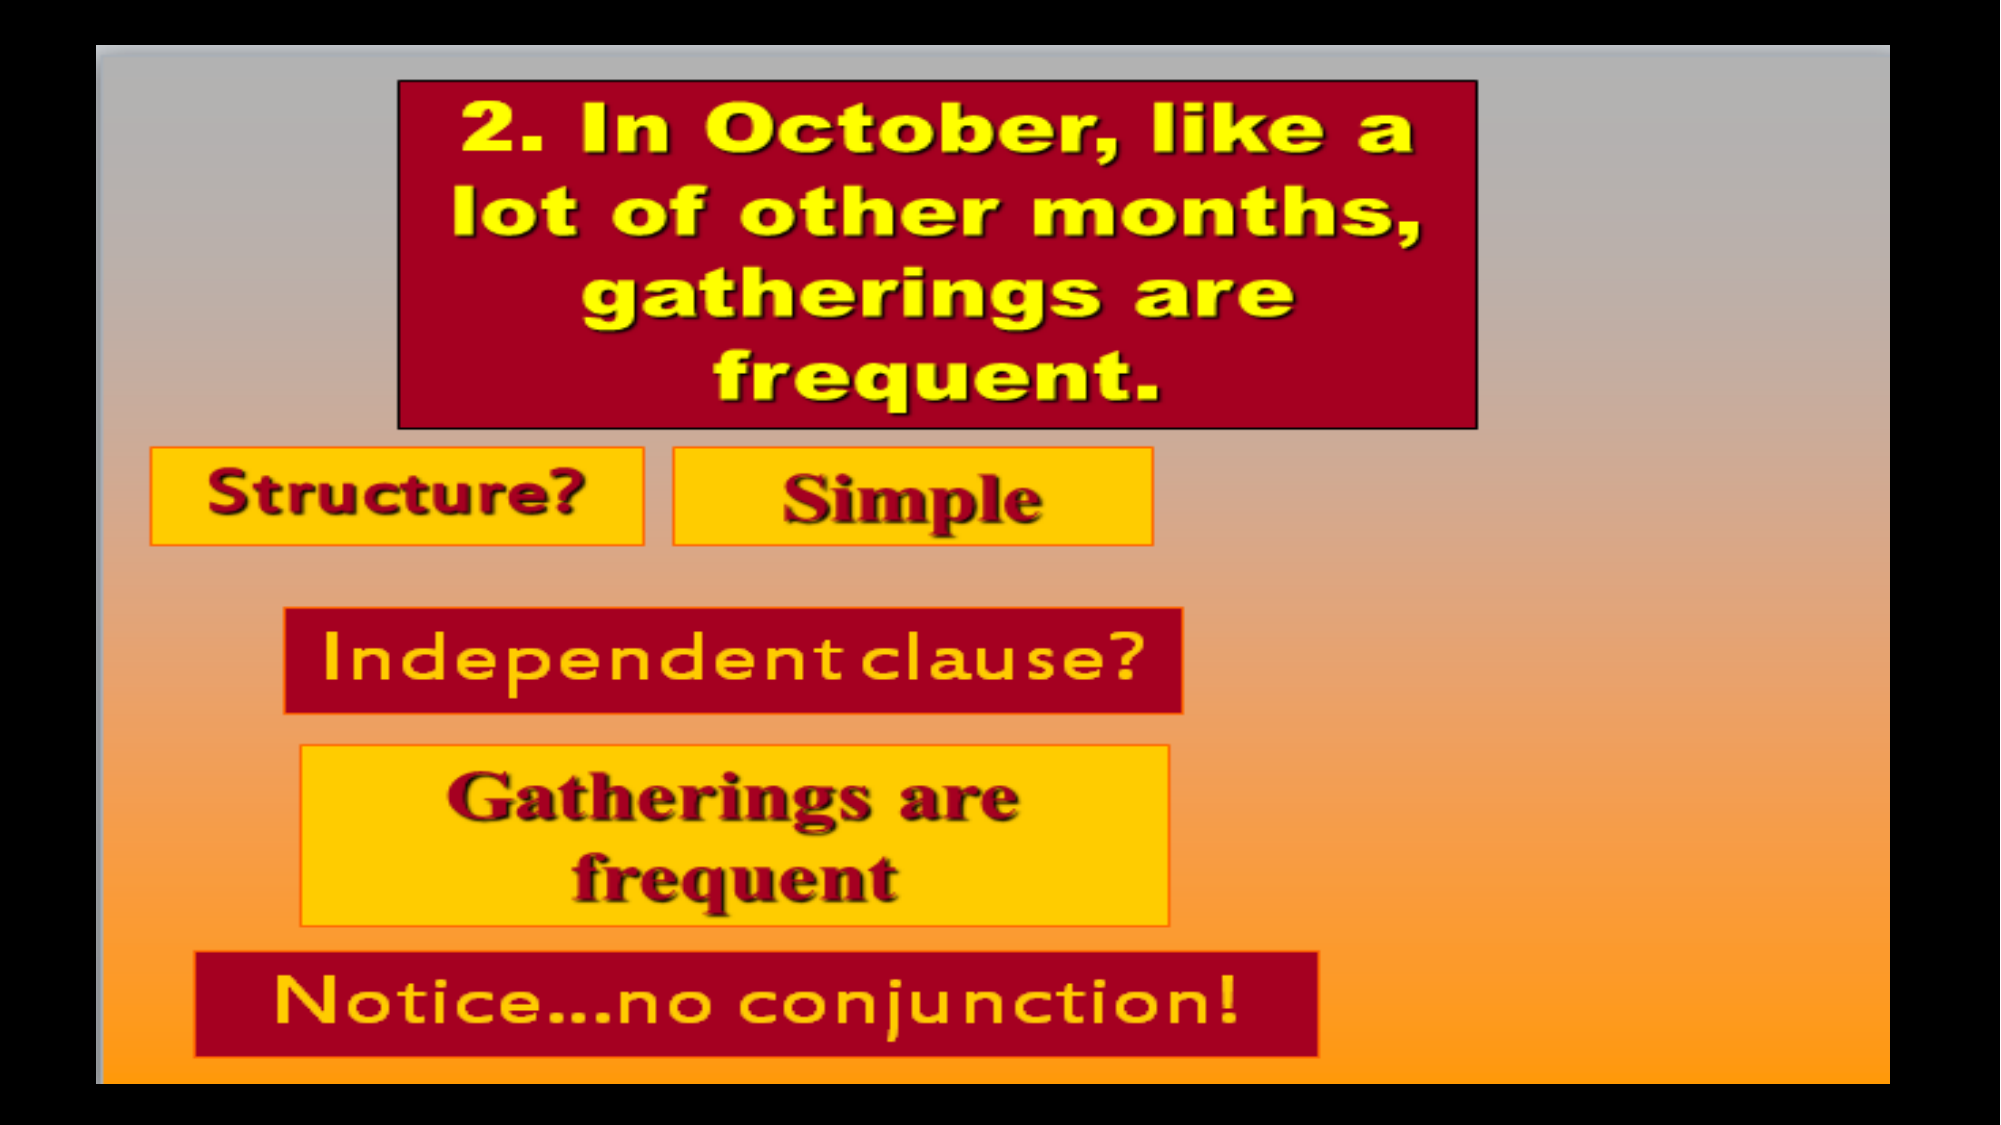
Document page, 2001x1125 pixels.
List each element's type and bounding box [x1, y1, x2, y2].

picture [96, 45, 1890, 1084]
